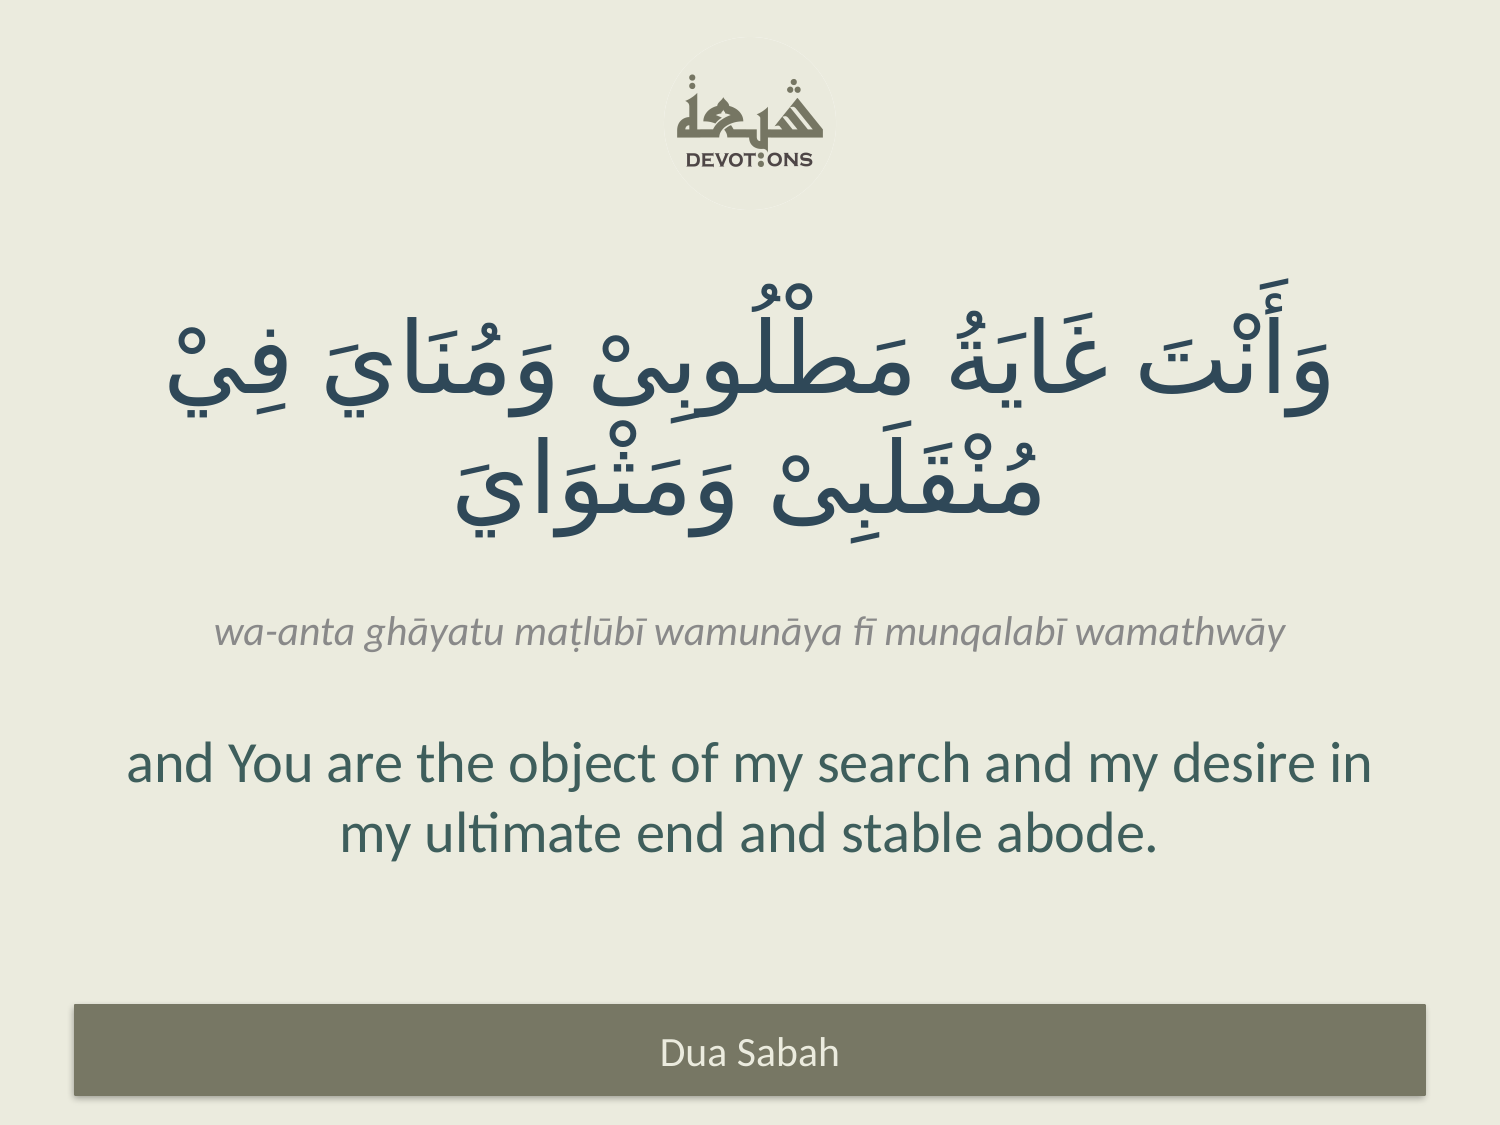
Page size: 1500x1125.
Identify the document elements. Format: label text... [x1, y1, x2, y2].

text_box Dua Sabah [644, 1017, 856, 1083]
picture [656, 29, 844, 218]
text_box [74, 1004, 1426, 1096]
text_box وَأَنْتَ غَايَةُ مَطْلُوبِىْ وَمُنَايَ فِيْ مُنْقَلَبِىْ وَمَثْوَايَ wa-anta ghāyatu maṭlūbī wamunāya fī munqalabī wamathwāy and You are the object of my search and my desire in my ultimate end and stable abode. [74, 286, 1425, 871]
